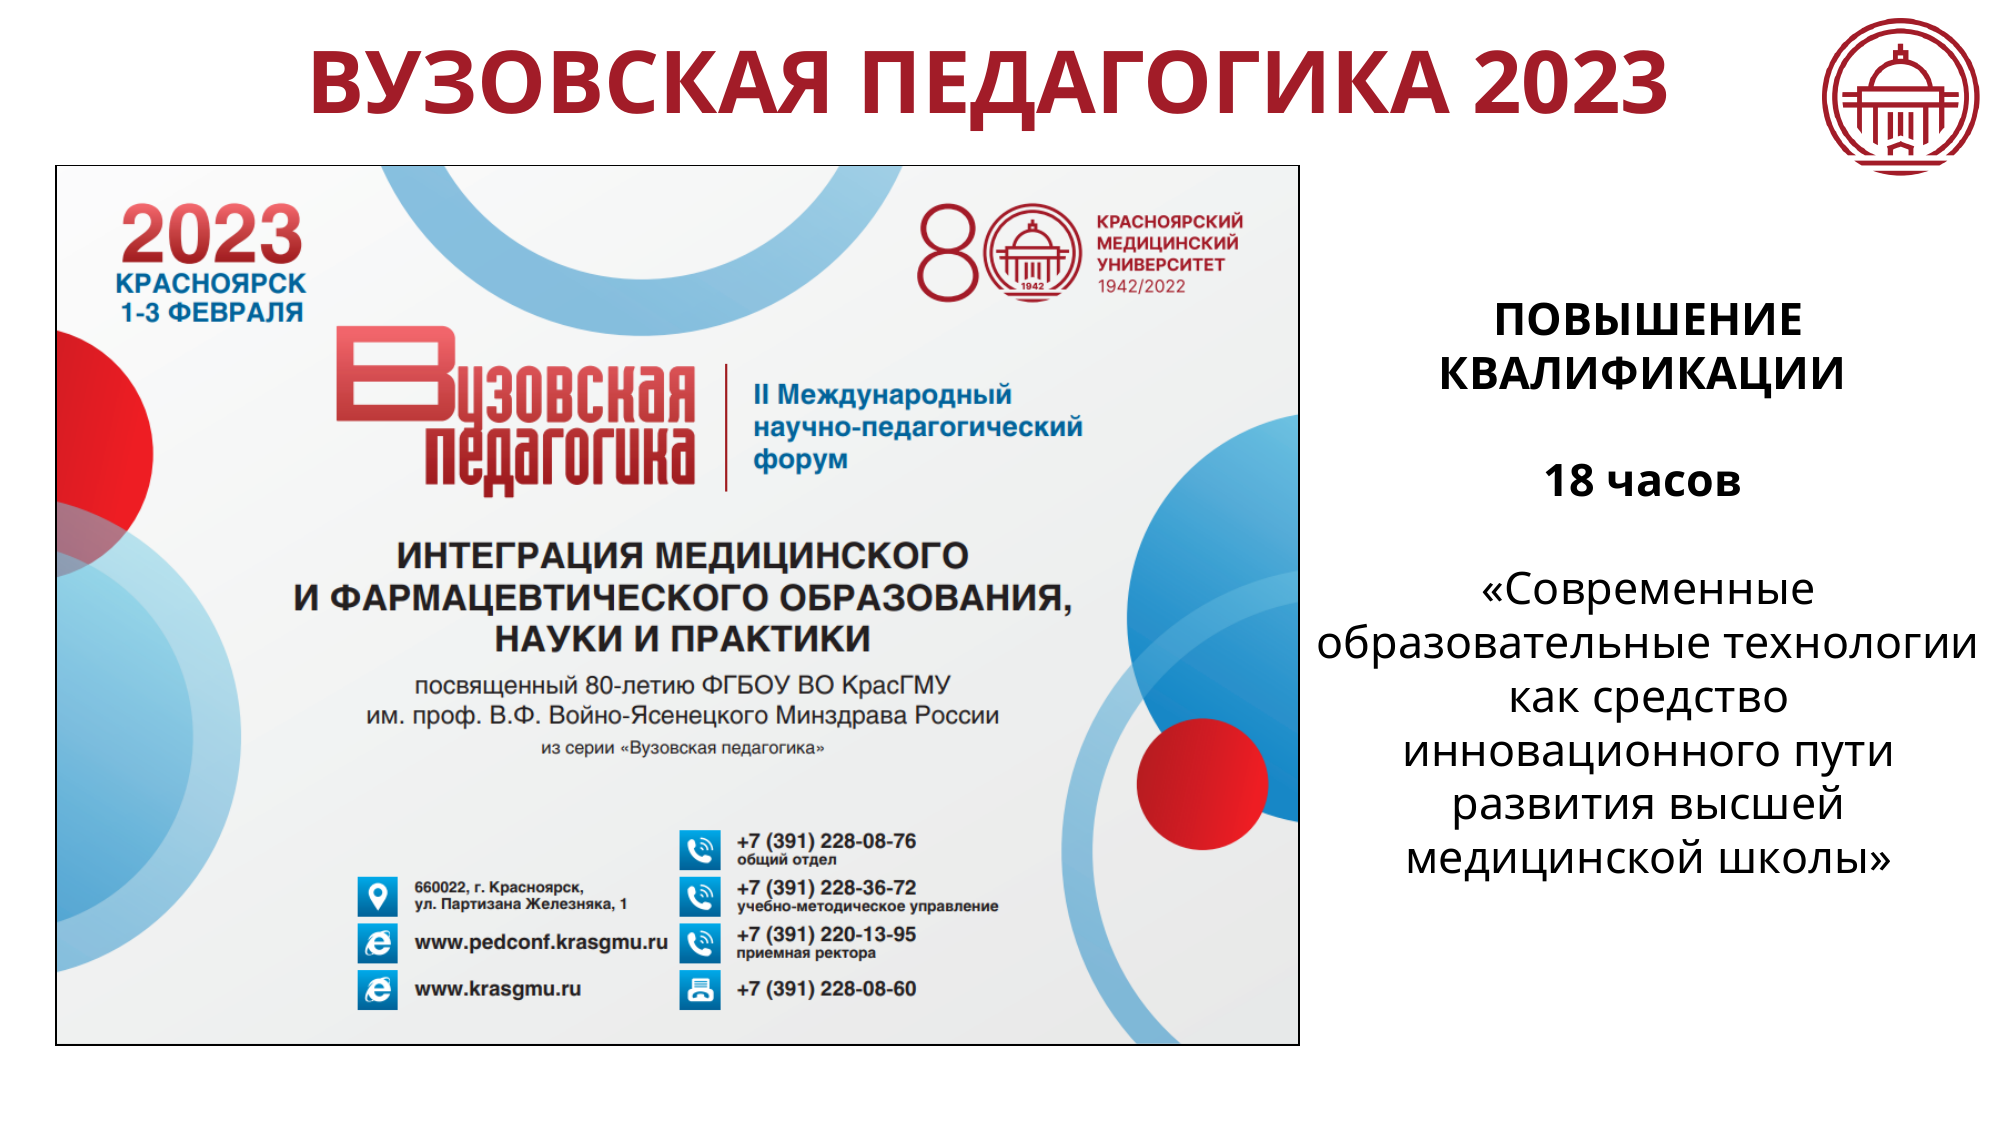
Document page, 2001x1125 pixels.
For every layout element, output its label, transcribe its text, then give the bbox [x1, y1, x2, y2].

picture [56, 166, 1298, 1045]
picture [1820, 17, 1980, 177]
text_box Повышение квалификации 18 часов «Современные образовательные технологии как средство инновационного пути развития высшей медицинской школы» [1300, 282, 2000, 891]
text_box ВУЗОВСКАЯ ПЕДАГОГИКА 2023 [43, 19, 1820, 163]
